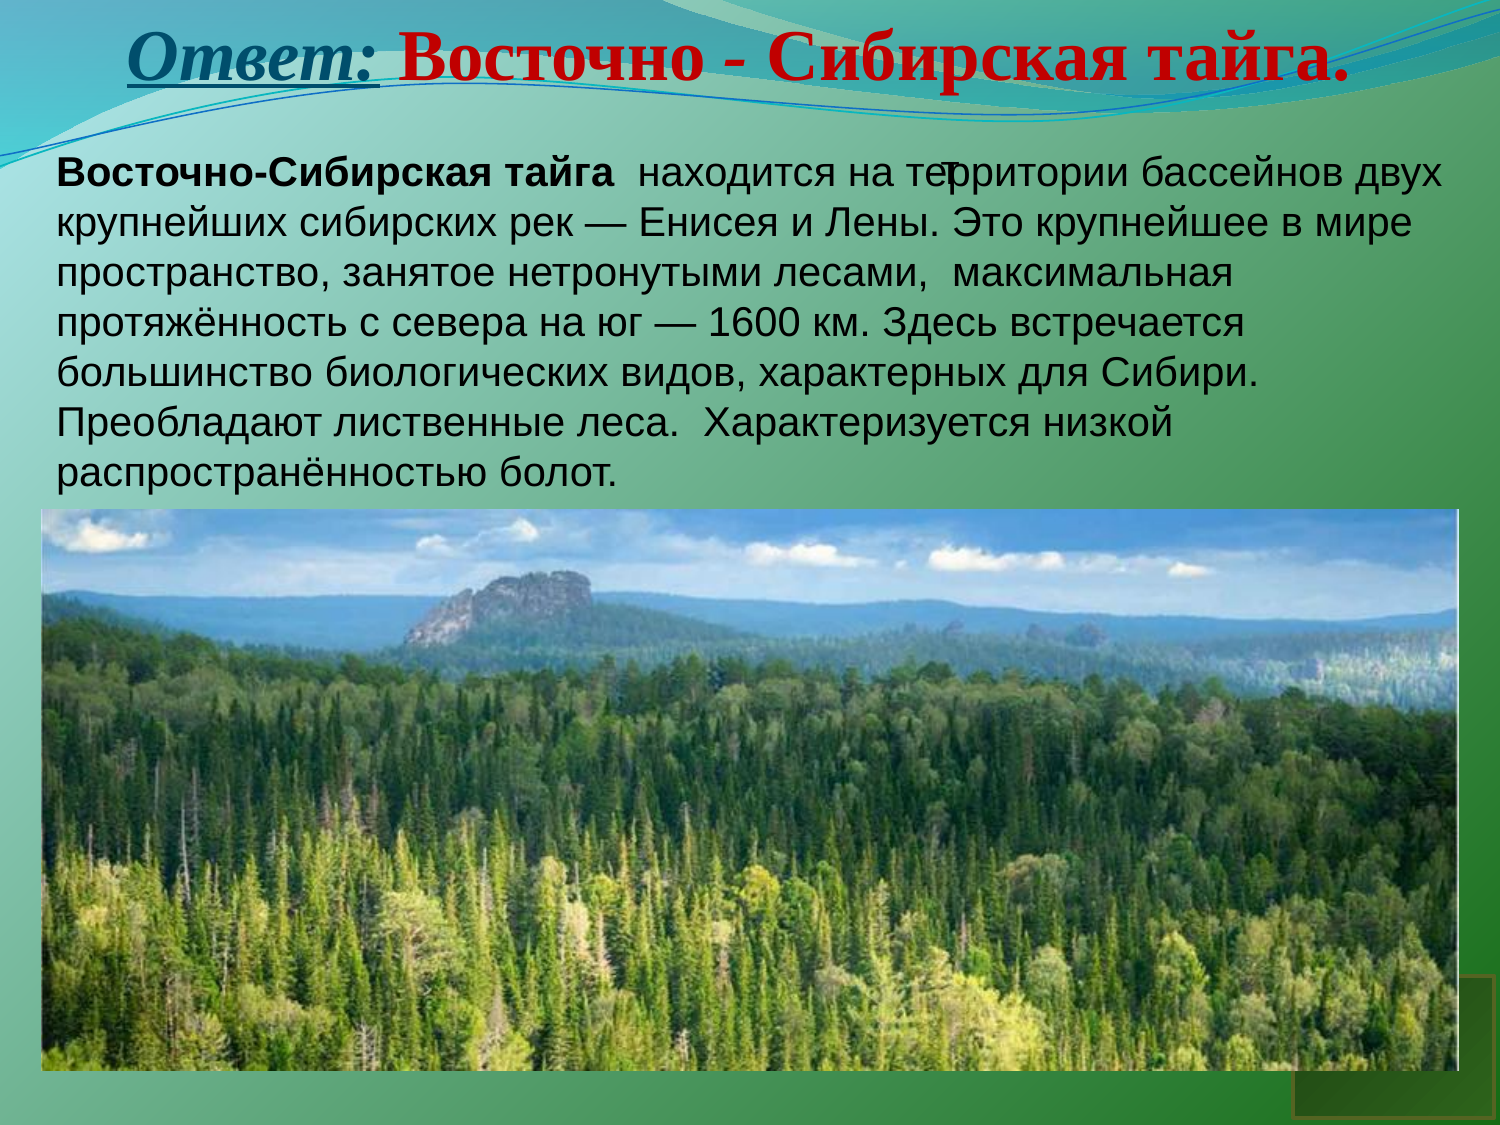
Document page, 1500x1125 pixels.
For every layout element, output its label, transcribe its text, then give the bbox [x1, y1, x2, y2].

text_box Ответ: Восточно - Сибирская тайга. [111, 0, 1447, 137]
text_box т [925, 135, 975, 201]
picture [41, 508, 1459, 1071]
text_box Восточно-Сибирская тайга находится на территории бассейнов двух крупнейших сибирских рек — Енисея и Лены. Это крупнейшее в мире пространство, занятое нетронутыми лесами, максимальная протяжённость с севера на юг — 1600 км. Здесь встречается большинство биологических видов, характерных для Сибири. Преобладают лиственные леса. Характеризуется низкой распространённостью болот. [41, 137, 1500, 503]
text_box [1291, 974, 1496, 1120]
